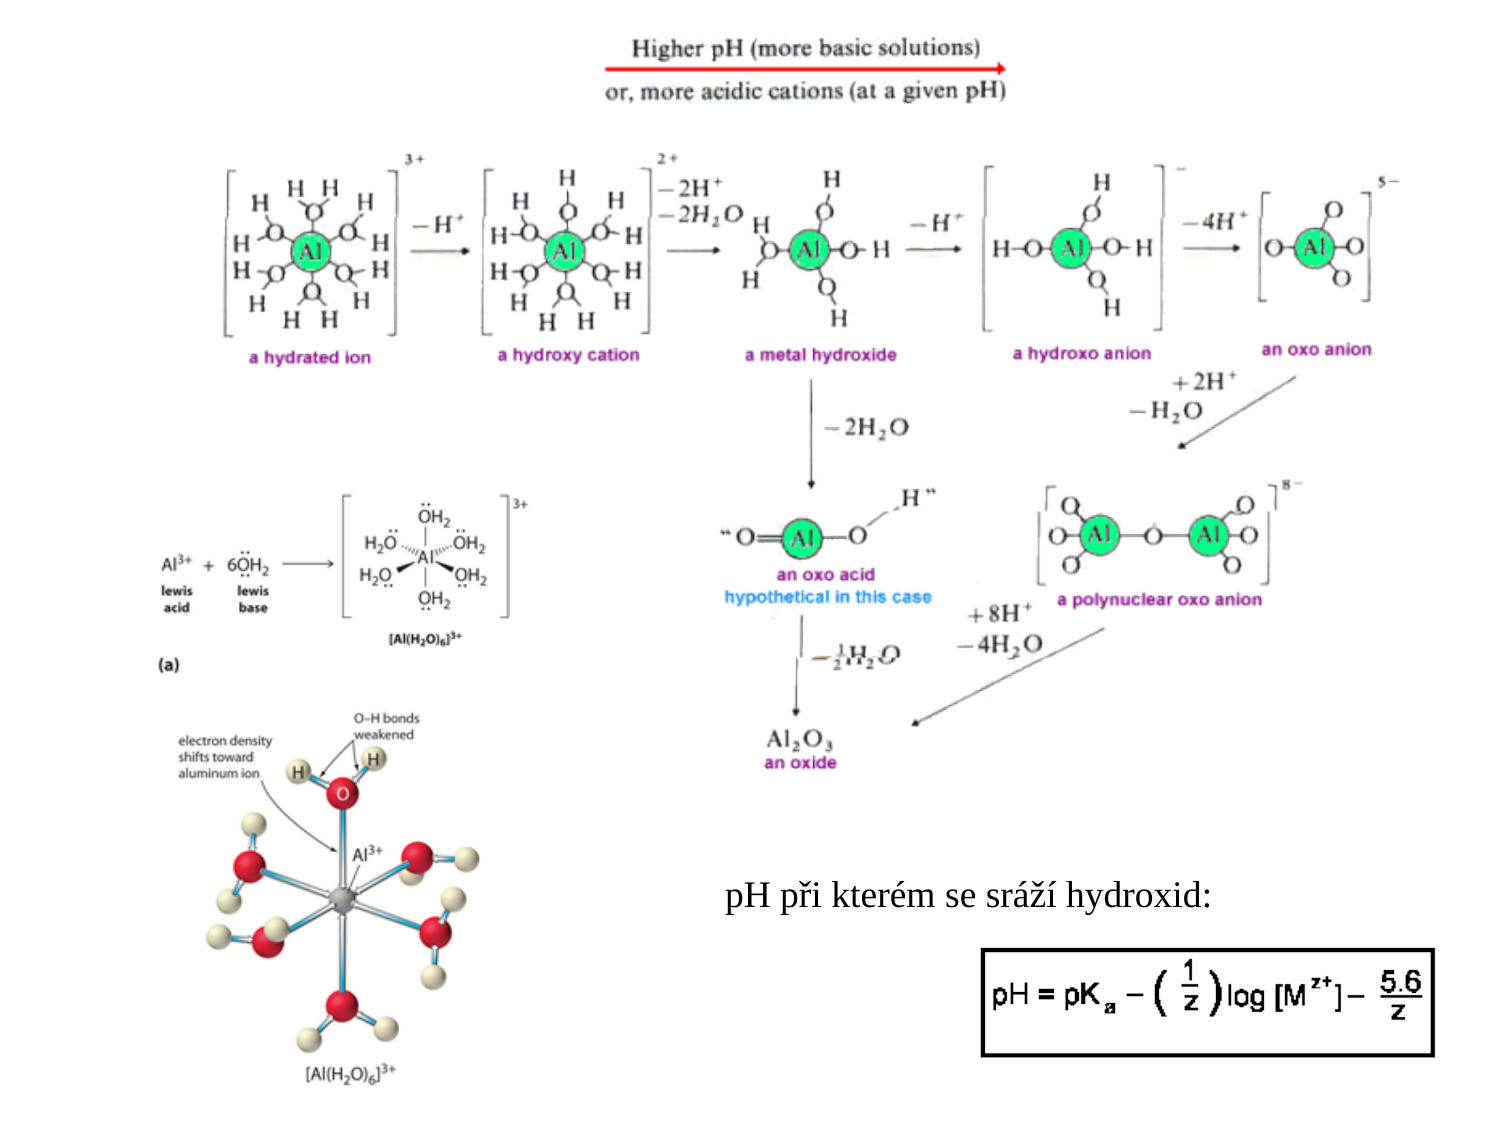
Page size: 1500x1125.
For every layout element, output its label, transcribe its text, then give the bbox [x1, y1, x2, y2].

text_box pH při kterém se sráží hydroxid: [710, 862, 1228, 923]
picture [973, 937, 1437, 1069]
picture [156, 28, 1414, 1092]
